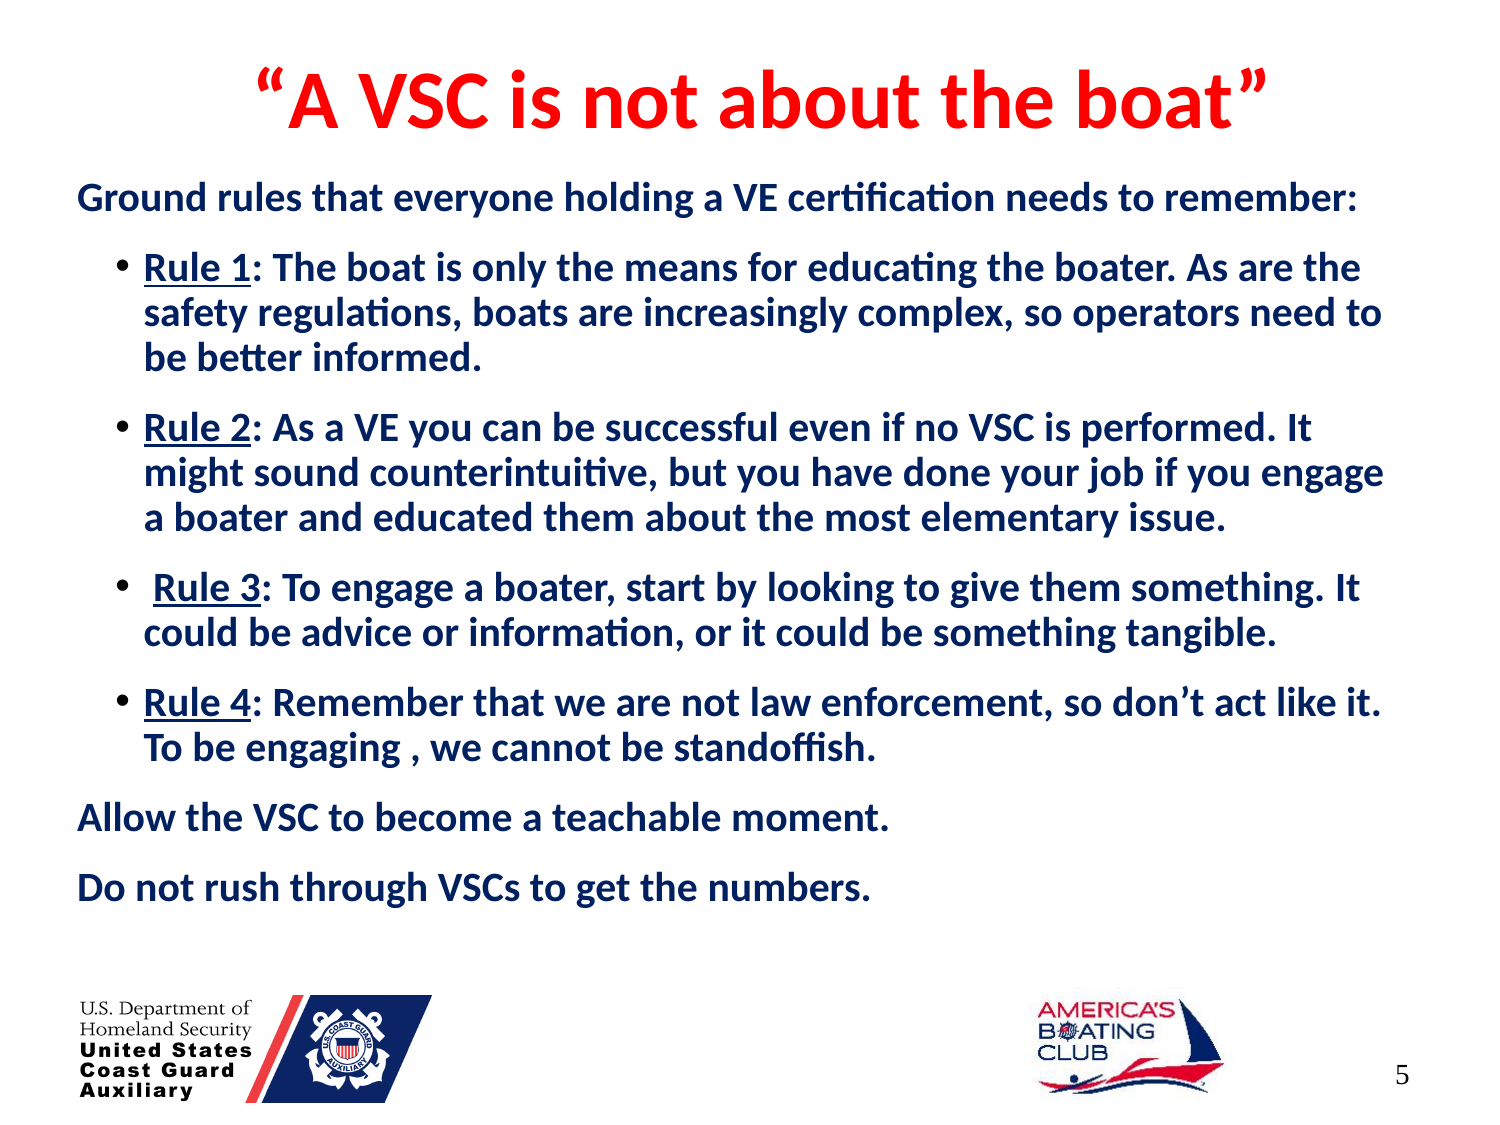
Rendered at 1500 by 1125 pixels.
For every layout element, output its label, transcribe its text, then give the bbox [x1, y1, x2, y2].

picture [75, 995, 432, 1103]
text_box Ground rules that everyone holding a VE certification needs to remember: Rule 1: The boat is only the means for educating the boater. As are the safety regulations, boats are increasingly complex, so operators need to be better informed. Rule 2: As a VE you can be successful even if no VSC is performed. It might sound counterintuitive, but you have done your job if you engage a boater and educated them about the most elementary issue. Rule 3: To engage a boater, start by looking to give them something. It could be advice or information, or it could be something tangible. Rule 4: Remember that we are not law enforcement, so don’t act like it. To be engaging , we cannot be standoffish. Allow the VSC to become a teachable moment. Do not rush through VSCs to get the numbers. [62, 168, 1425, 918]
slide_number 5 [1074, 1042, 1425, 1103]
picture [1024, 987, 1239, 1111]
text_box “A VSC is not about the boat” [124, 37, 1400, 125]
